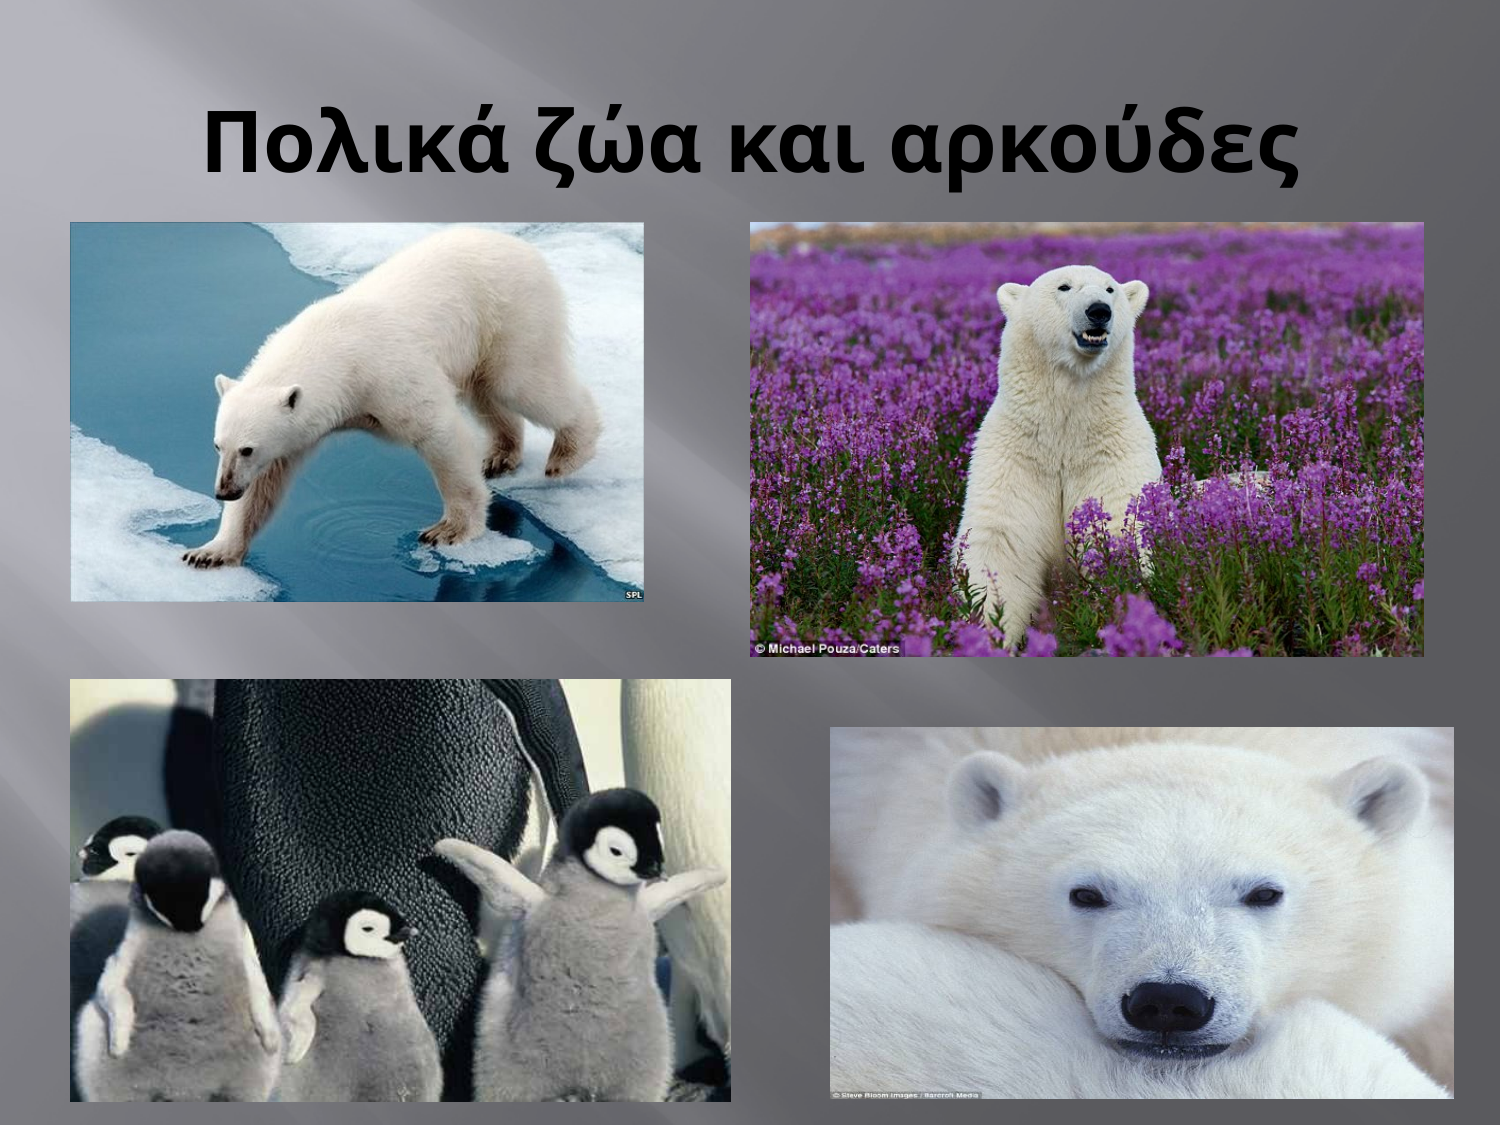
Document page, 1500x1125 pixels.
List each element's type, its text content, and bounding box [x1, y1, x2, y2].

picture [70, 222, 644, 602]
picture [70, 679, 731, 1102]
title Πολικά ζώα και αρκούδες [75, 45, 1425, 233]
picture [749, 222, 1424, 657]
picture [830, 727, 1454, 1099]
